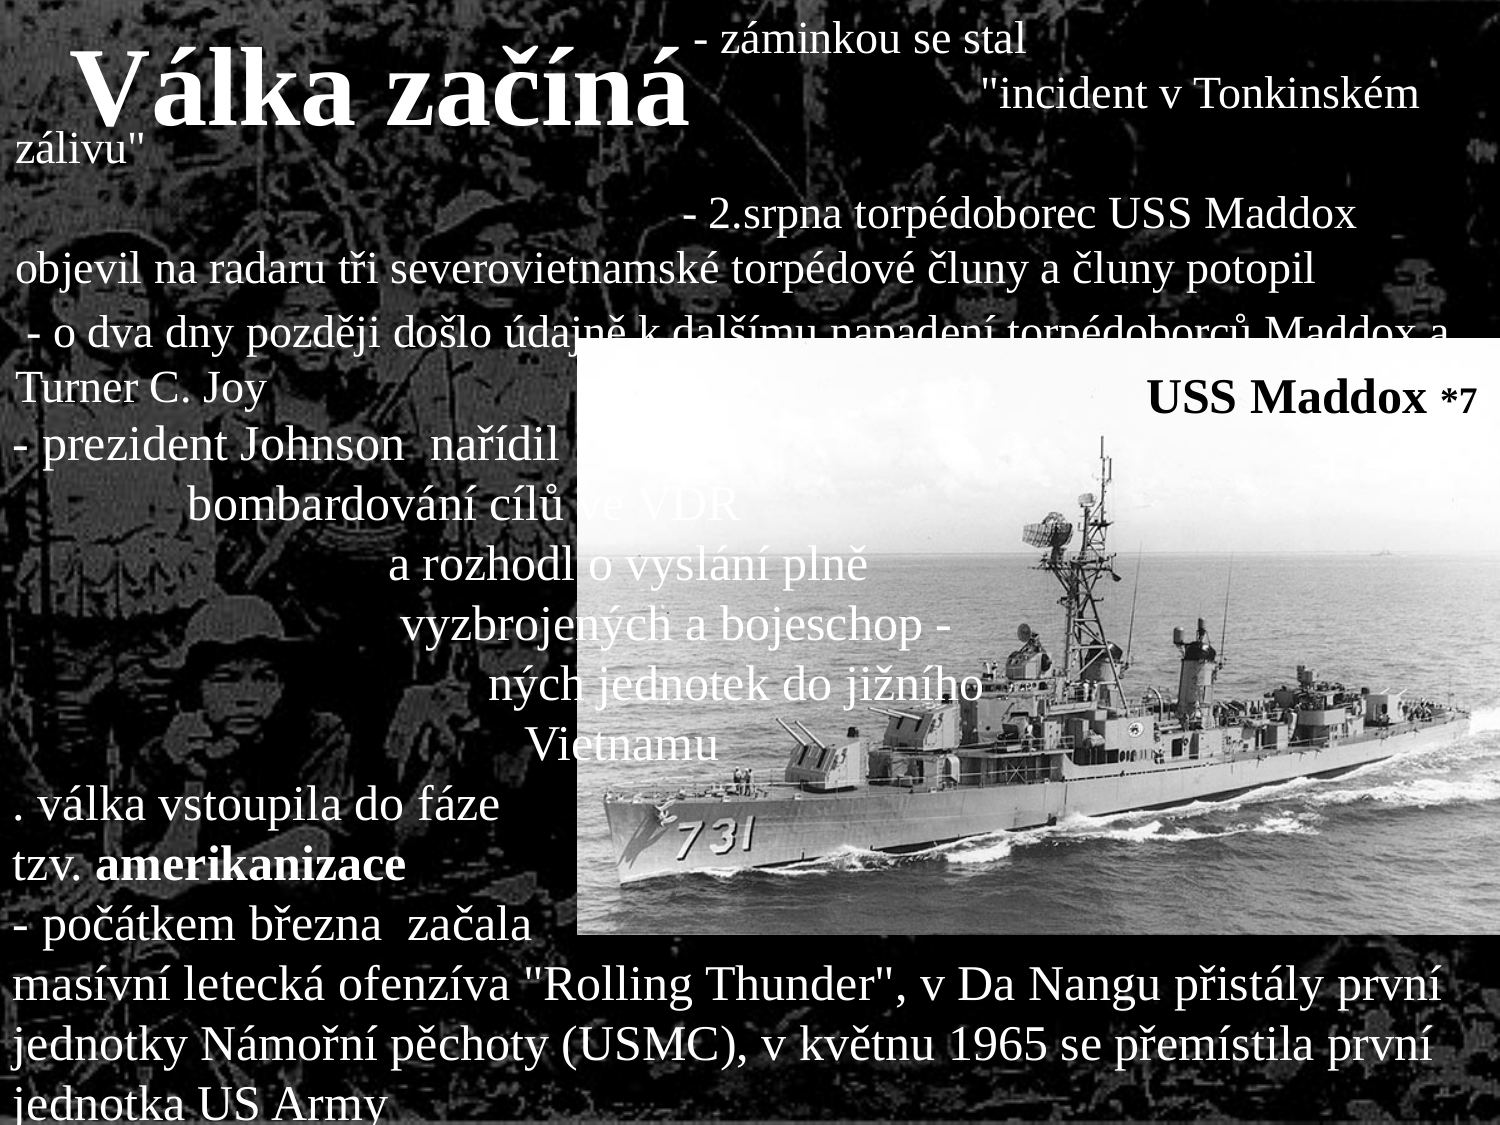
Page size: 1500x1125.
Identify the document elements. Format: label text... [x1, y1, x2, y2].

list - záminkou se stal "incident v Tonkinském zálivu" - 2.srpna torpédoborec USS Maddox objevil na radaru tři severovietnamské torpédové čluny a čluny potopil - o dva dny později došlo údajně k dalšímu napadení torpédoborců Maddox a Turner C. Joy [0, 0, 1500, 403]
text_box - prezident Johnson nařídil bombardování cílů ve VDR a rozhodl o vyslání plně vyzbrojených a bojeschop - ných jednotek do jižního Vietnamu . válka vstoupila do fáze tzv. amerikanizace - počátkem března začala masívní letecká ofenzíva "Rolling Thunder", v Da Nangu přistály první jednotky Námořní pěchoty (USMC), v květnu 1965 se přemístila první jednotka US Army [0, 403, 1500, 1125]
picture [576, 337, 1500, 935]
